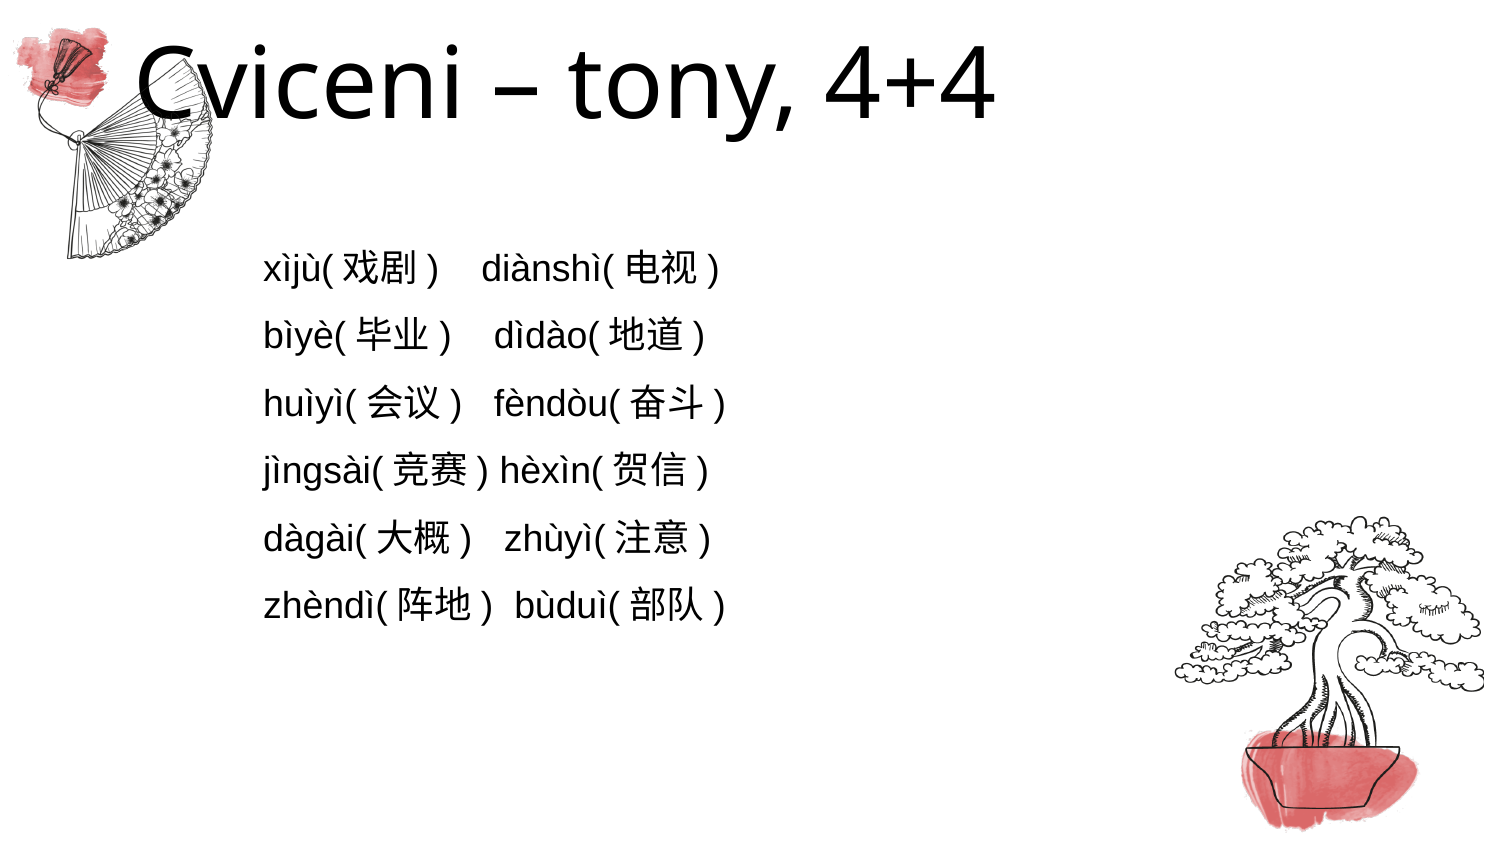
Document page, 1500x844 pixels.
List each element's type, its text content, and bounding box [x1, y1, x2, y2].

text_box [0, 0, 254, 268]
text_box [1174, 515, 1485, 838]
title Cviceni – tony, 4+4 [257, 23, 1099, 154]
text_box xìjù(戏剧) diànshì(电视) bìyè(毕业) dìdào(地道) huìyì(会议) fèndòu(奋斗) jìngsài(竞赛) hèxìn(贺信) dàgài(大概) zhùyì(注意) zhèndì(阵地) bùduì(部队) [248, 214, 1290, 634]
